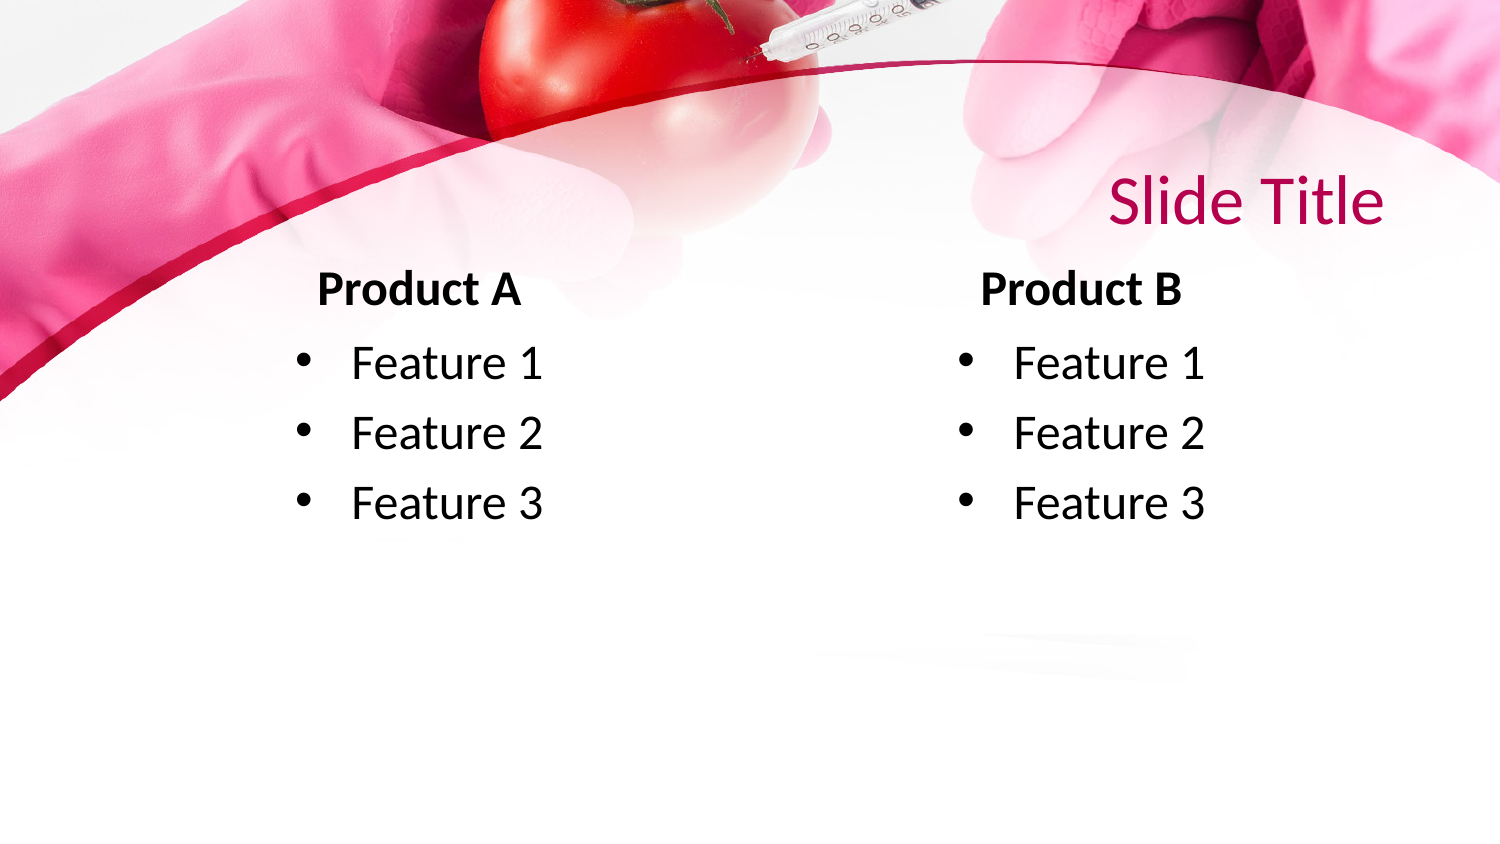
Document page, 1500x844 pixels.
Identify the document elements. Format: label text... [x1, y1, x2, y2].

list Feature 1 Feature 2 Feature 3 [88, 321, 750, 696]
list Product B [750, 244, 1413, 321]
list Feature 1 Feature 2 Feature 3 [750, 321, 1413, 696]
list Product A [88, 244, 750, 321]
picture [0, 0, 1500, 844]
title Slide Title [148, 146, 1402, 244]
